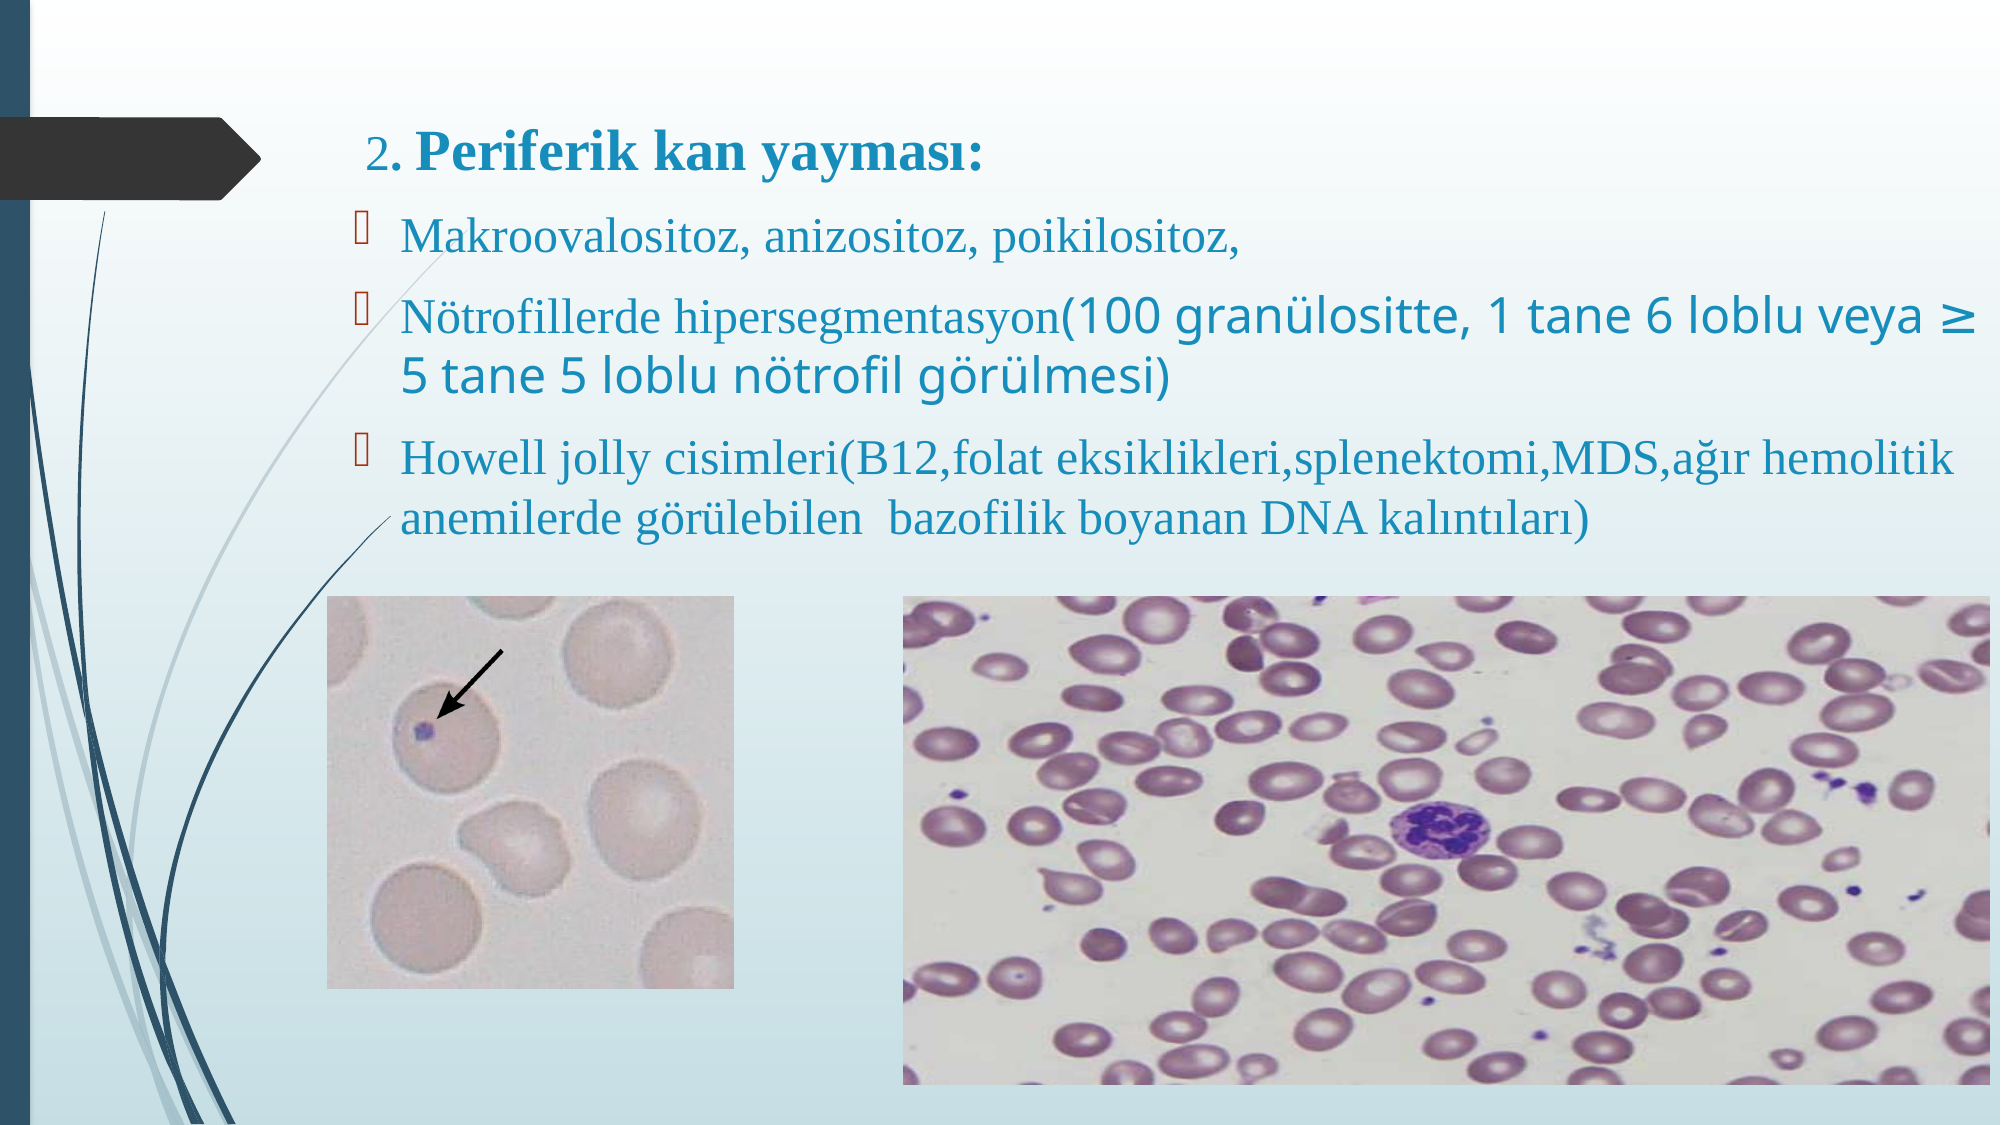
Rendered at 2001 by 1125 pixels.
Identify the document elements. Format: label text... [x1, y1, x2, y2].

picture [326, 596, 734, 989]
picture [902, 596, 1991, 1086]
list 2. Periferik kan yayması: Makroovalositoz, anizositoz, poikilositoz, Nötrofillerde hipersegmentasyon(100 granülositte, 1 tane 6 loblu veya ≥ 5 tane 5 loblu nötrofil görülmesi) Howell jolly cisimleri(B12,folat eksiklikleri,splenektomi,MDS,ağır hemolitik anemilerde görülebilen bazofilik boyanan DNA kalıntıları) [263, 104, 2000, 1089]
